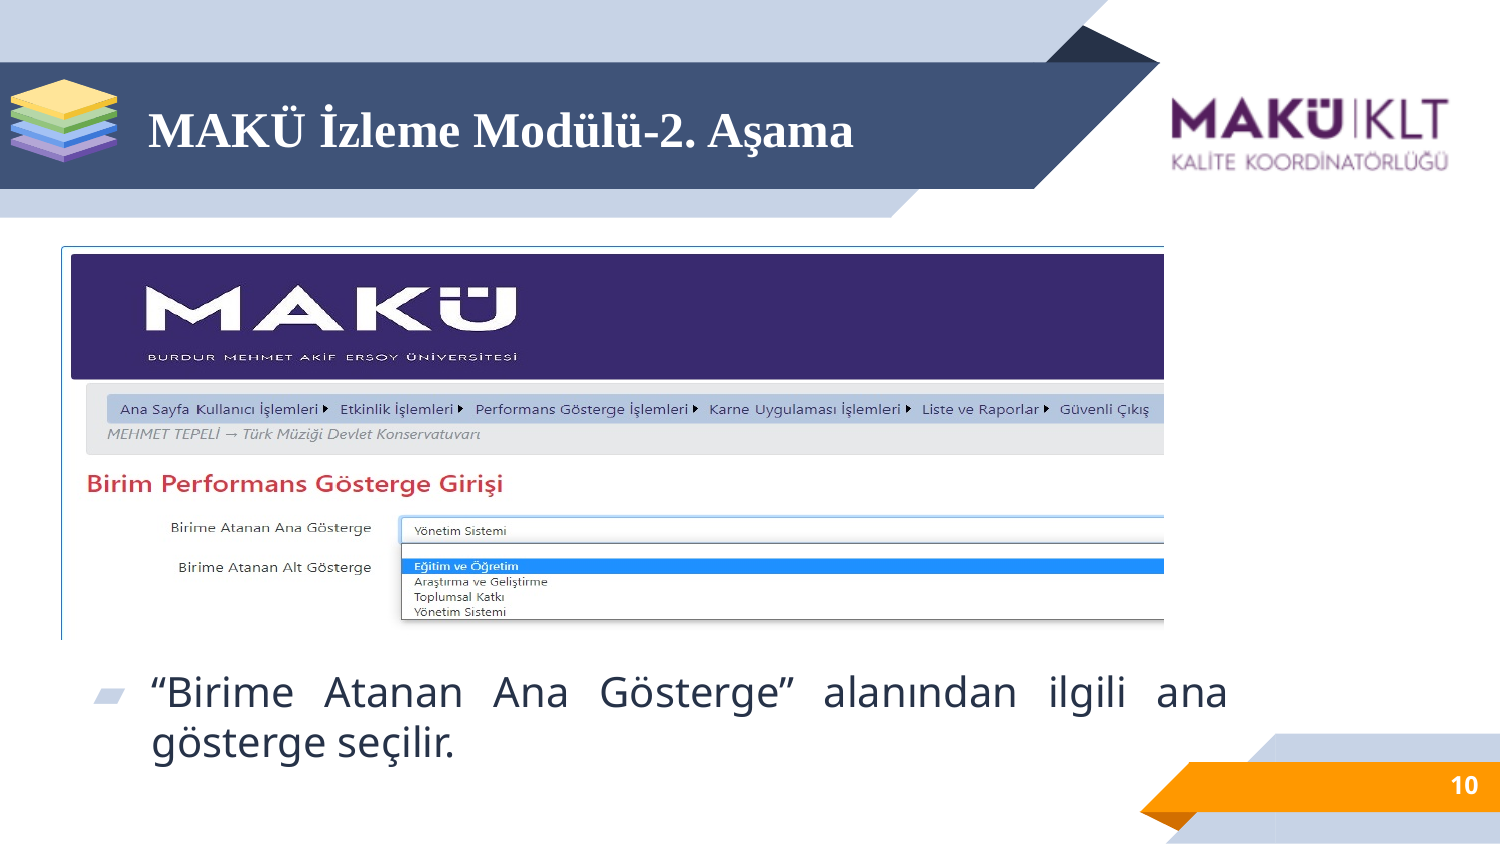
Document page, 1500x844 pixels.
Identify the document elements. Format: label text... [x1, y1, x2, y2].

slide_number 10 [1249, 760, 1494, 813]
picture [61, 244, 1164, 641]
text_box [10, 78, 118, 163]
title MAKÜ İzleme Modülü-2. Aşama [133, 64, 997, 190]
picture [1163, 89, 1455, 179]
list “Birime Atanan Ana Gösterge” alanından ilgili ana gösterge seçilir. [61, 651, 1245, 821]
